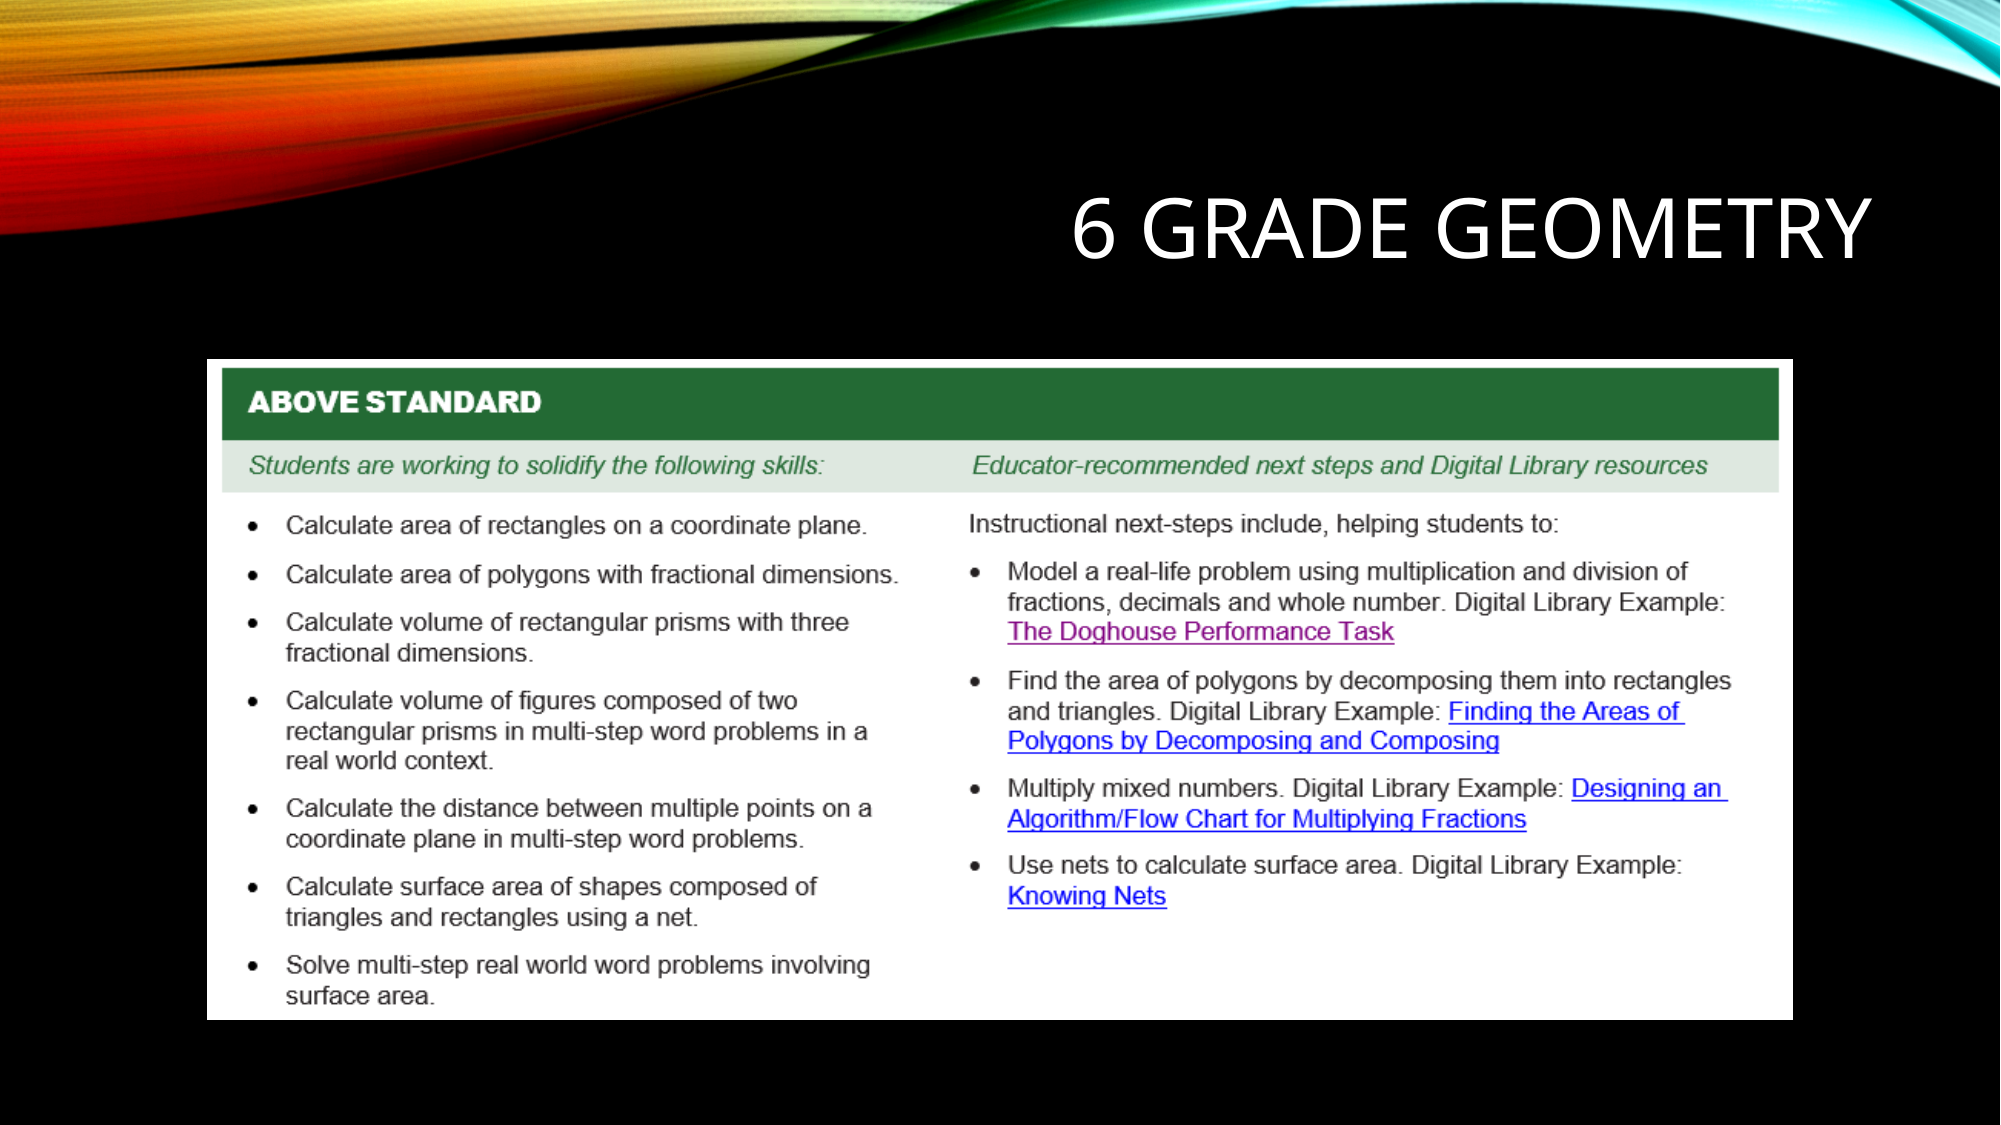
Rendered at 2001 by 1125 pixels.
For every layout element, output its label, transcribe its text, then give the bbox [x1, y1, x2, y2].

picture [0, 0, 2000, 237]
title 6 Grade Geometry [474, 125, 1888, 338]
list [207, 359, 1793, 1021]
